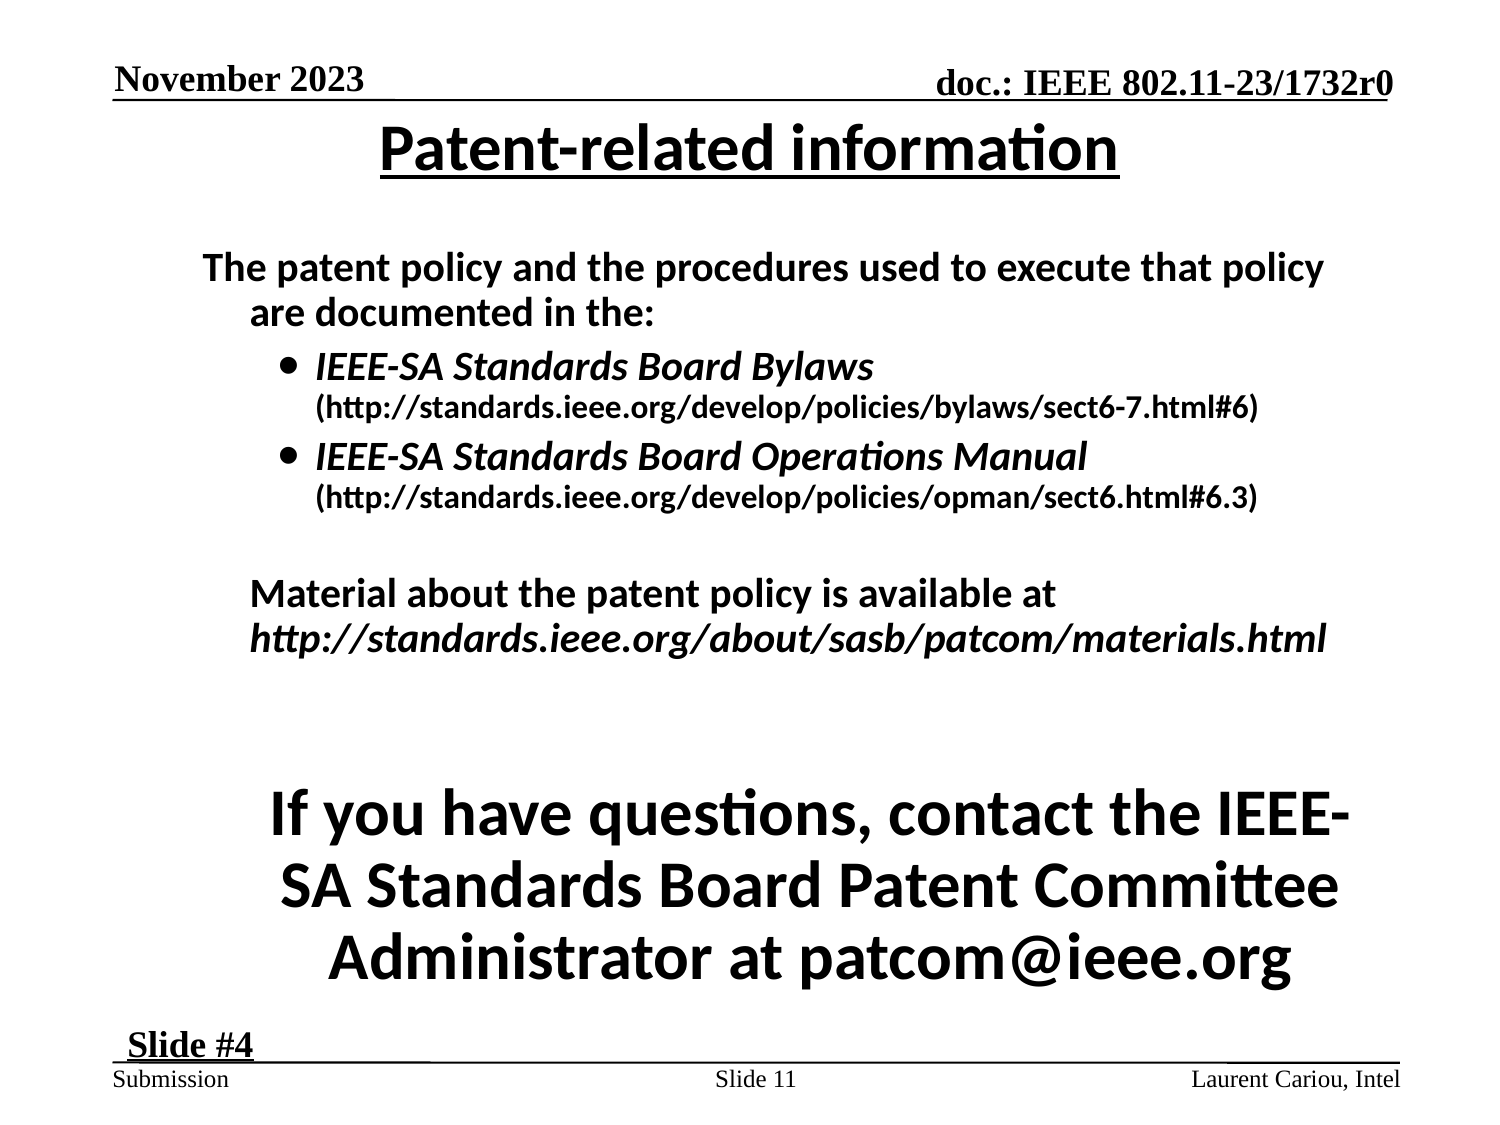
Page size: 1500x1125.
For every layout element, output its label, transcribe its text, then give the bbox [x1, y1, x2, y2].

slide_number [114, 54, 493, 100]
slide_number Slide 11 [712, 1061, 800, 1123]
title Patent-related information [112, 112, 1388, 176]
list The patent policy and the procedures used to execute that policy are documented in the: IEEE-SA Standards Board Bylaws (http://standards.ieee.org/develop/policies/bylaws/sect6-7.html#6) IEEE-SA Standards Board Operations Manual (http://standards.ieee.org/develop/policies/opman/sect6.html#6.3) Material about the patent policy is available at http://standards.ieee.org/about/sasb/patcom/materials.html If you have questions, contact the IEEE-SA Standards Board Patent Committee Administrator at patcom@ieee.org [112, 237, 1388, 913]
text_box Slide #4 [112, 1012, 269, 1073]
footer Laurent Cariou, Intel [878, 1061, 1402, 1093]
